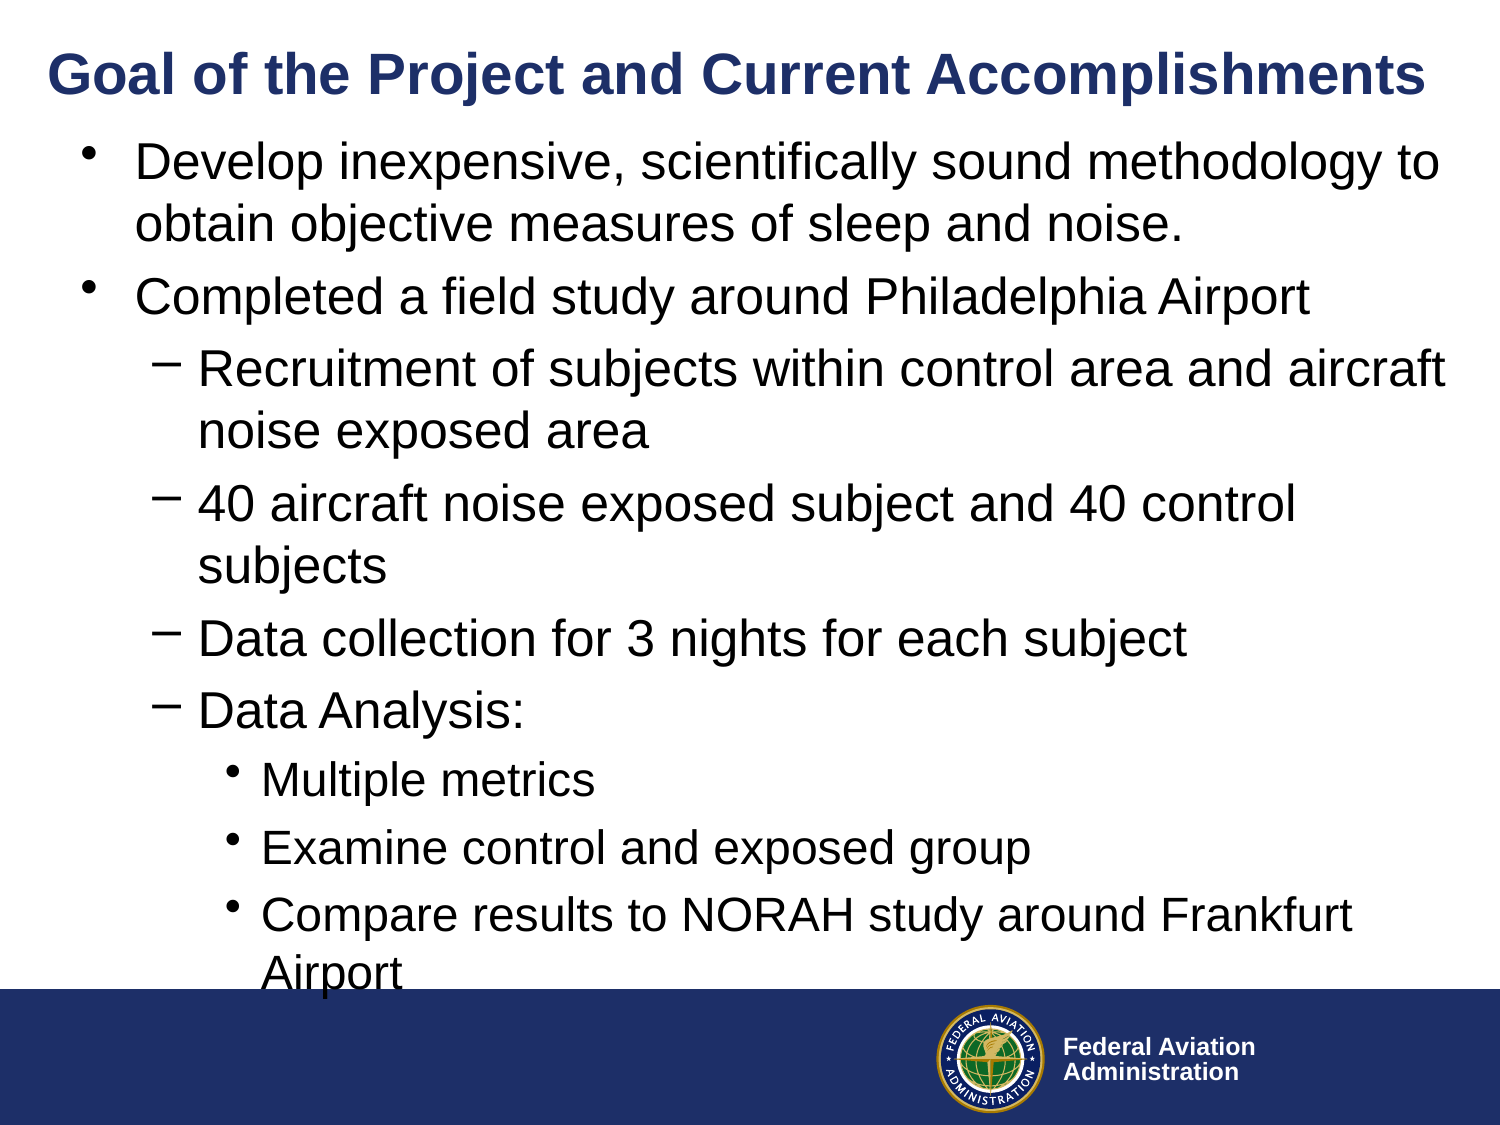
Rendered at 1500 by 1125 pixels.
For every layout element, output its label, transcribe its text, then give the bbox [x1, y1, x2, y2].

title Goal of the Project and Current Accomplishments [32, 20, 1477, 121]
list Develop inexpensive, scientifically sound methodology to obtain objective measures of sleep and noise. Completed a field study around Philadelphia Airport Recruitment of subjects within control area and aircraft noise exposed area 40 aircraft noise exposed subject and 40 control subjects Data collection for 3 nights for each subject Data Analysis: Multiple metrics Examine control and exposed group Compare results to NORAH study around Frankfurt Airport [65, 120, 1484, 1022]
